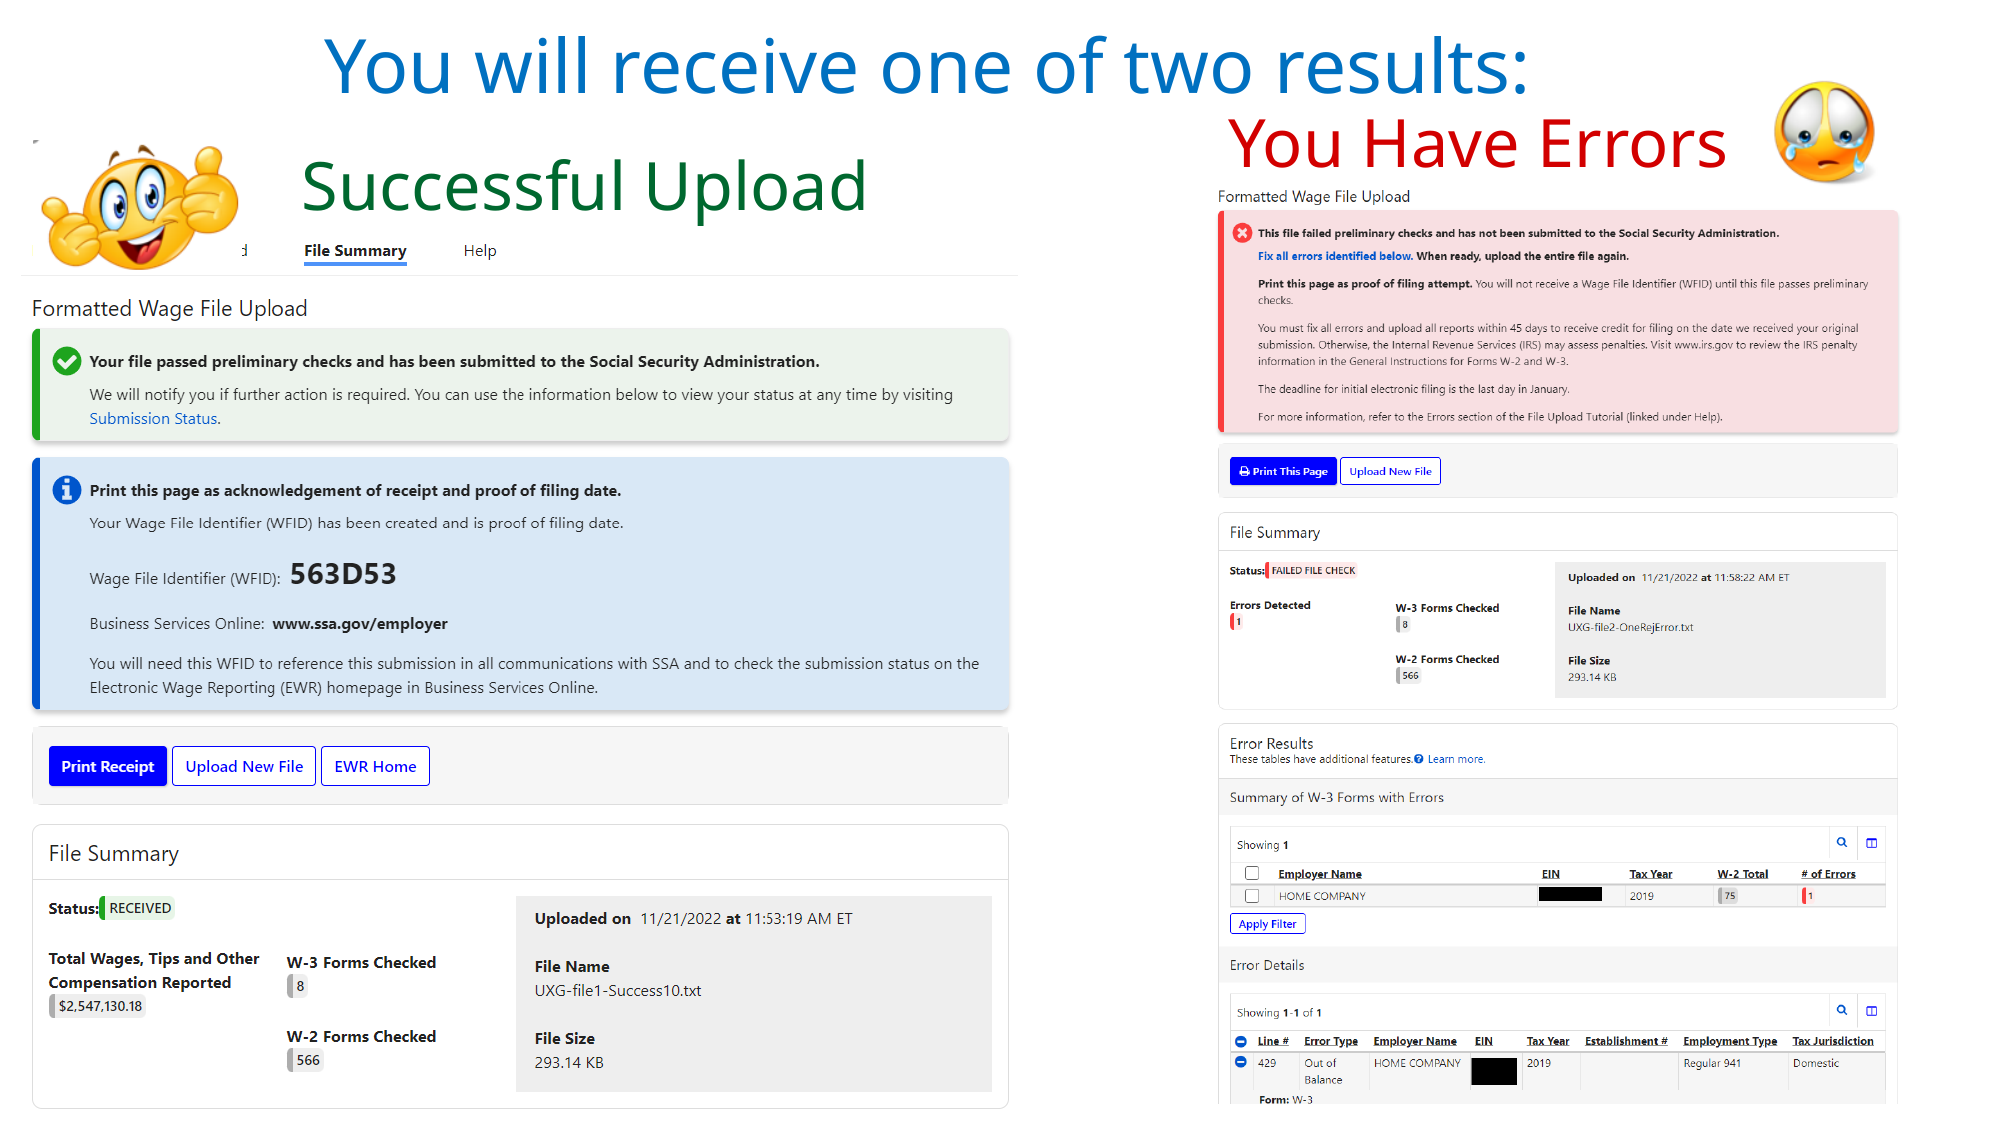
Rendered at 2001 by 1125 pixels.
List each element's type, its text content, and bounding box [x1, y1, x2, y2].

text_box You will receive one of two results: [309, 10, 1547, 116]
text_box Successful Upload [273, 136, 899, 226]
picture [21, 140, 1018, 1116]
picture [1213, 71, 1904, 1104]
text_box You Have Errors [1213, 93, 1767, 184]
